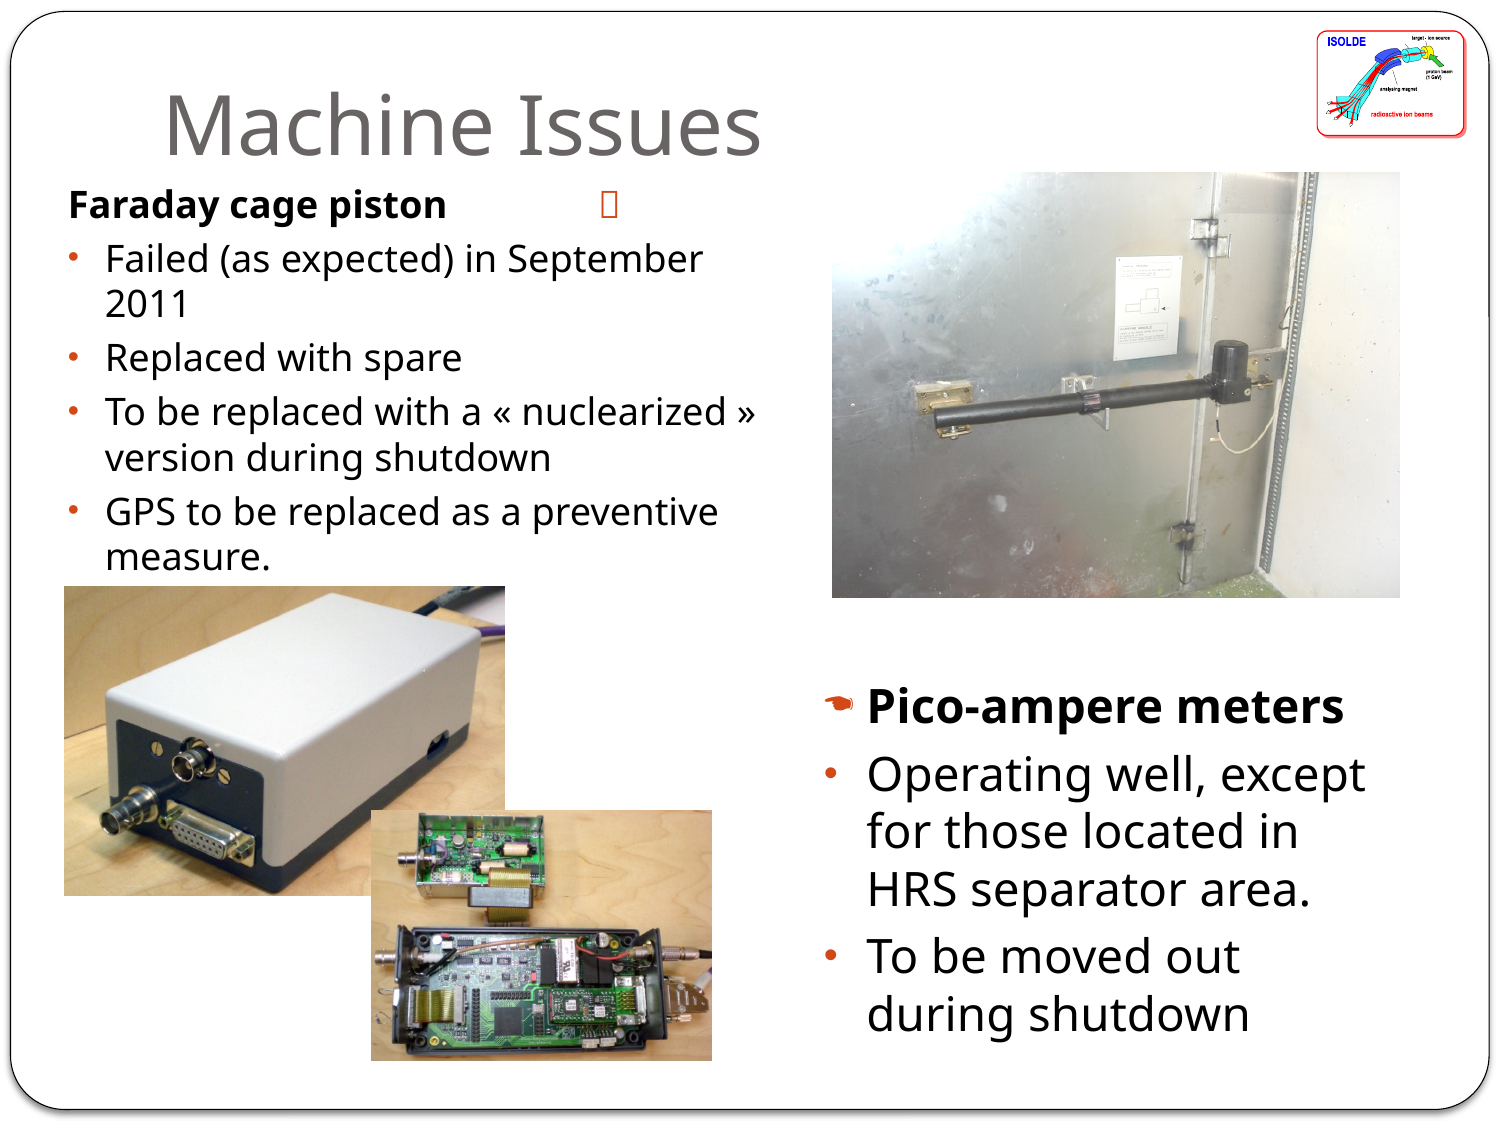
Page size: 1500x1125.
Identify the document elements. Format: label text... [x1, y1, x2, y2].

title Machine Issues [147, 0, 1423, 188]
text_box Faraday cage piston  Failed (as expected) in September 2011 Replaced with spare To be replaced with a « nuclearized » version during shutdown GPS to be replaced as a preventive measure. [53, 172, 774, 598]
text_box Pico-ampere meters Operating well, except for those located in HRS separator area. To be moved out during shutdown [808, 668, 1386, 1053]
picture [1316, 30, 1468, 139]
picture [832, 172, 1400, 599]
picture [64, 585, 712, 1061]
